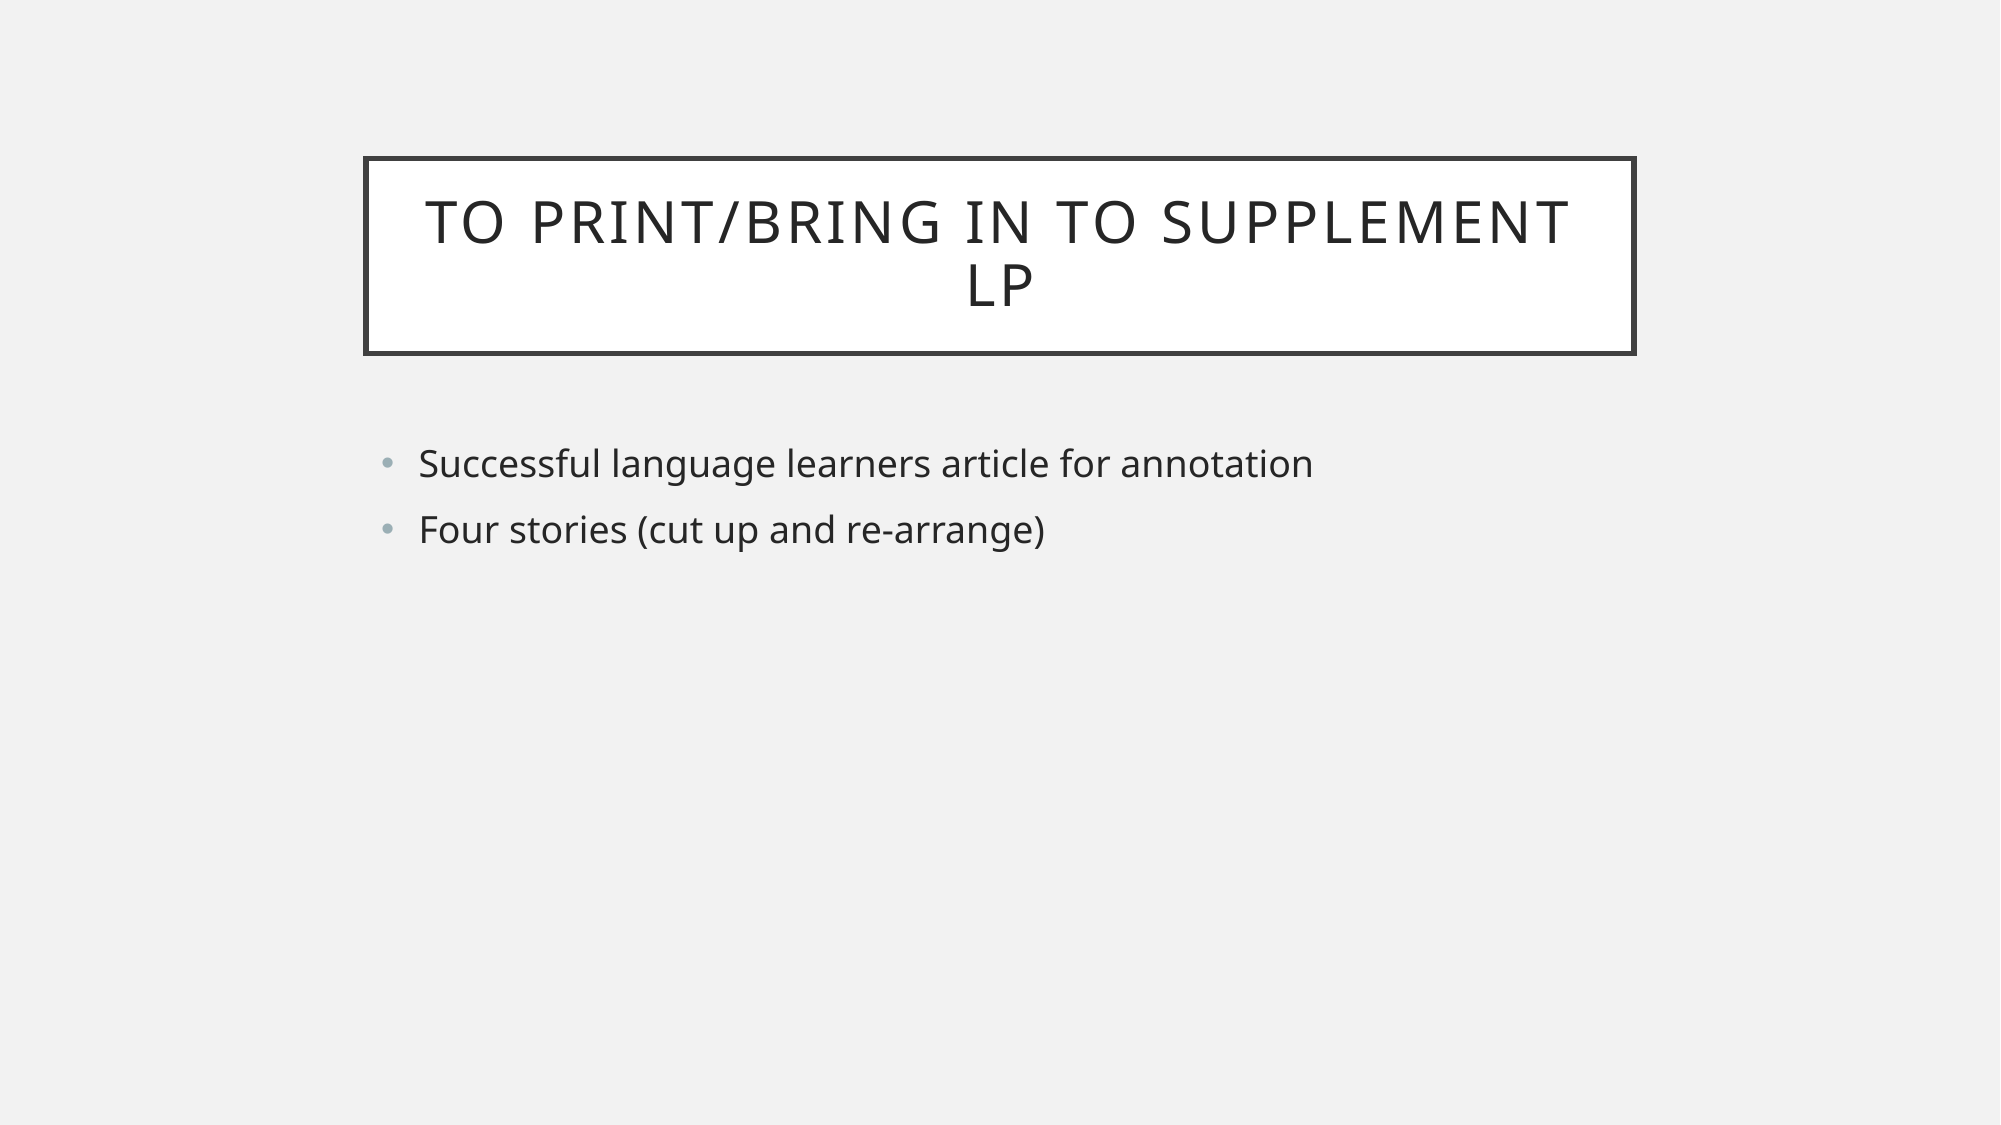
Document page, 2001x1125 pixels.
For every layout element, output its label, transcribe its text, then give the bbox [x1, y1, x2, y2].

list Successful language learners article for annotation Four stories (cut up and re-arrange) [366, 432, 1634, 942]
title To print/bring in to supplement lp [363, 156, 1637, 356]
